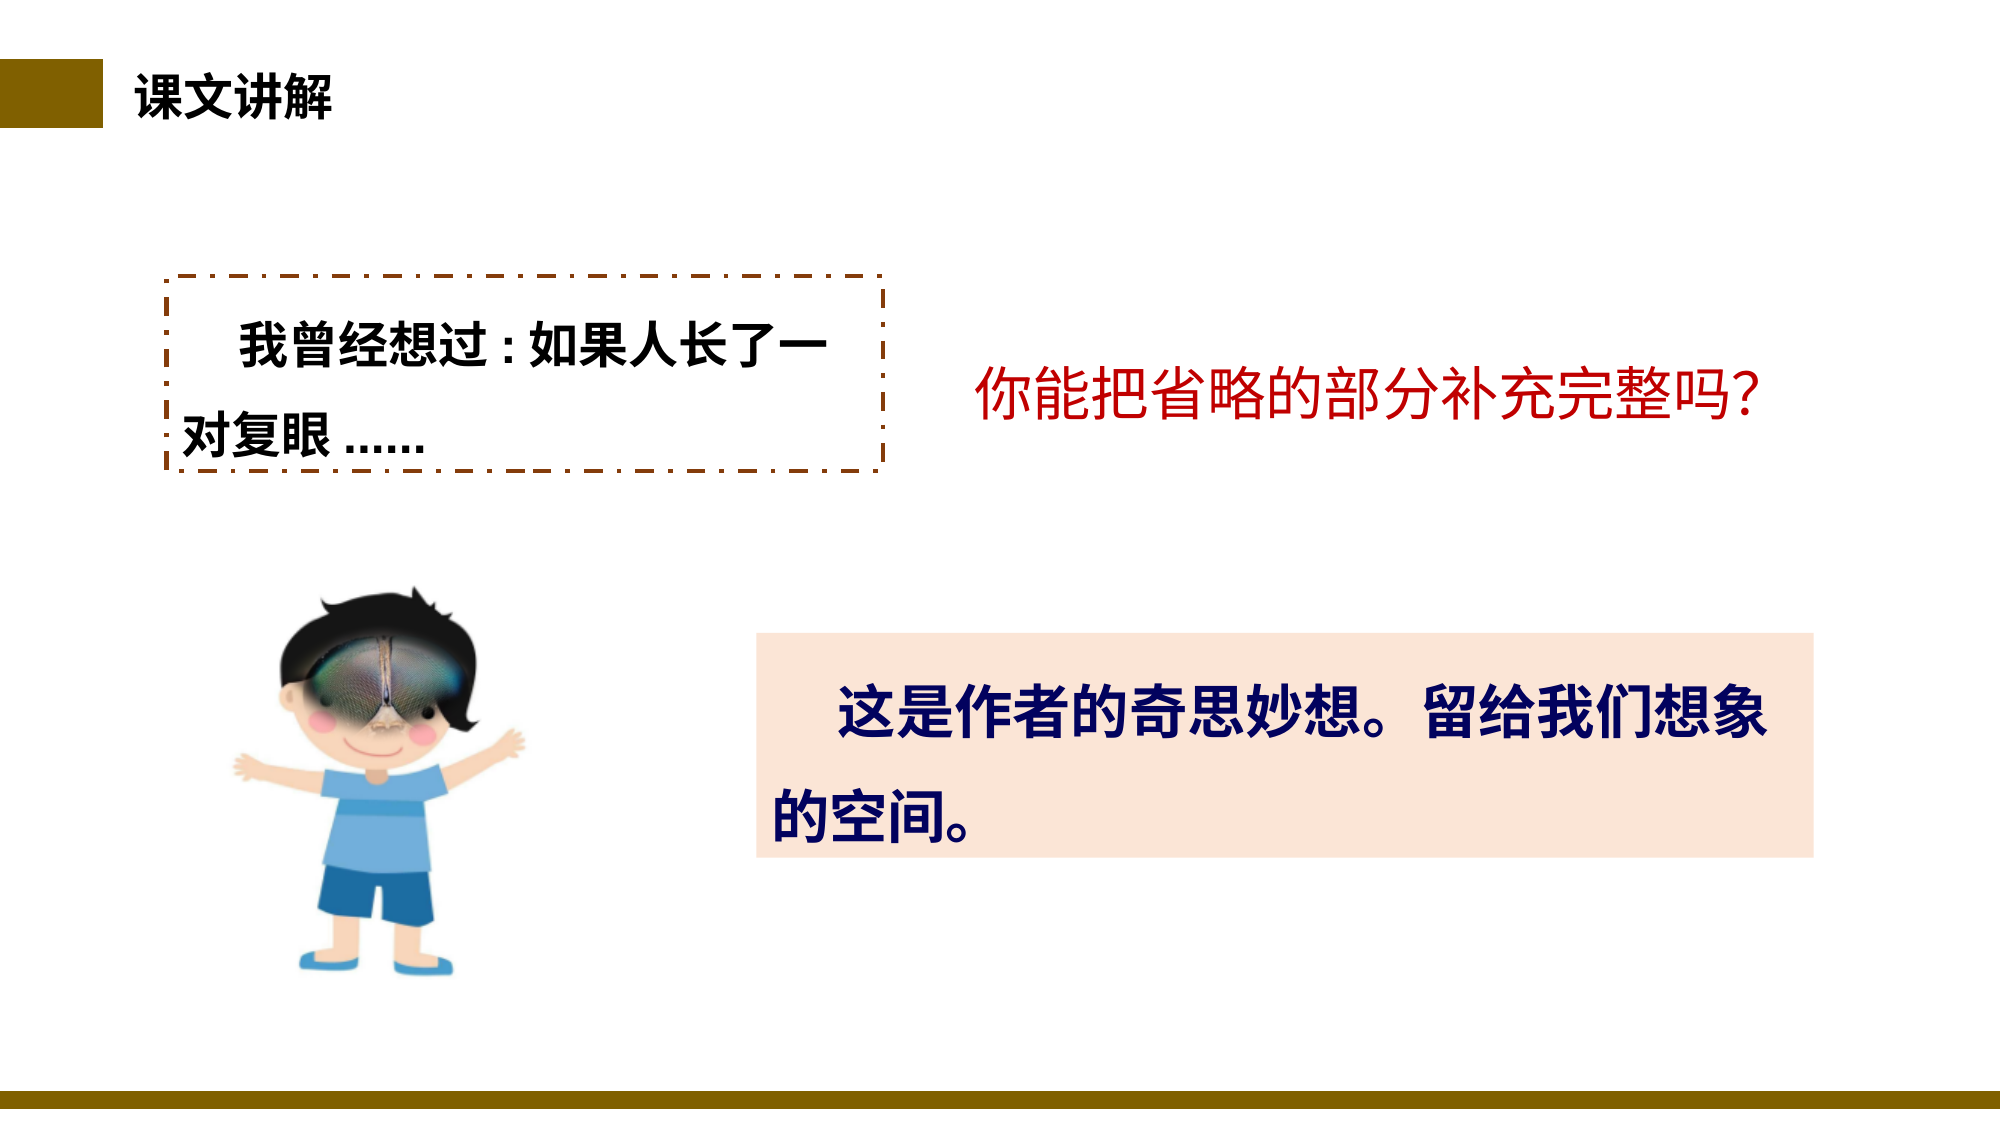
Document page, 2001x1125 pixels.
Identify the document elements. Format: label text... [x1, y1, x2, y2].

text_box 这是作者的奇思妙想。留给我们想象的空间。 [756, 632, 1814, 858]
text_box 你能把省略的部分补充完整吗？ [959, 314, 1814, 435]
text_box 课文讲解 [119, 57, 350, 133]
text_box 我曾经想过:如果人长了一对复眼...... [166, 276, 884, 471]
picture [206, 572, 554, 980]
